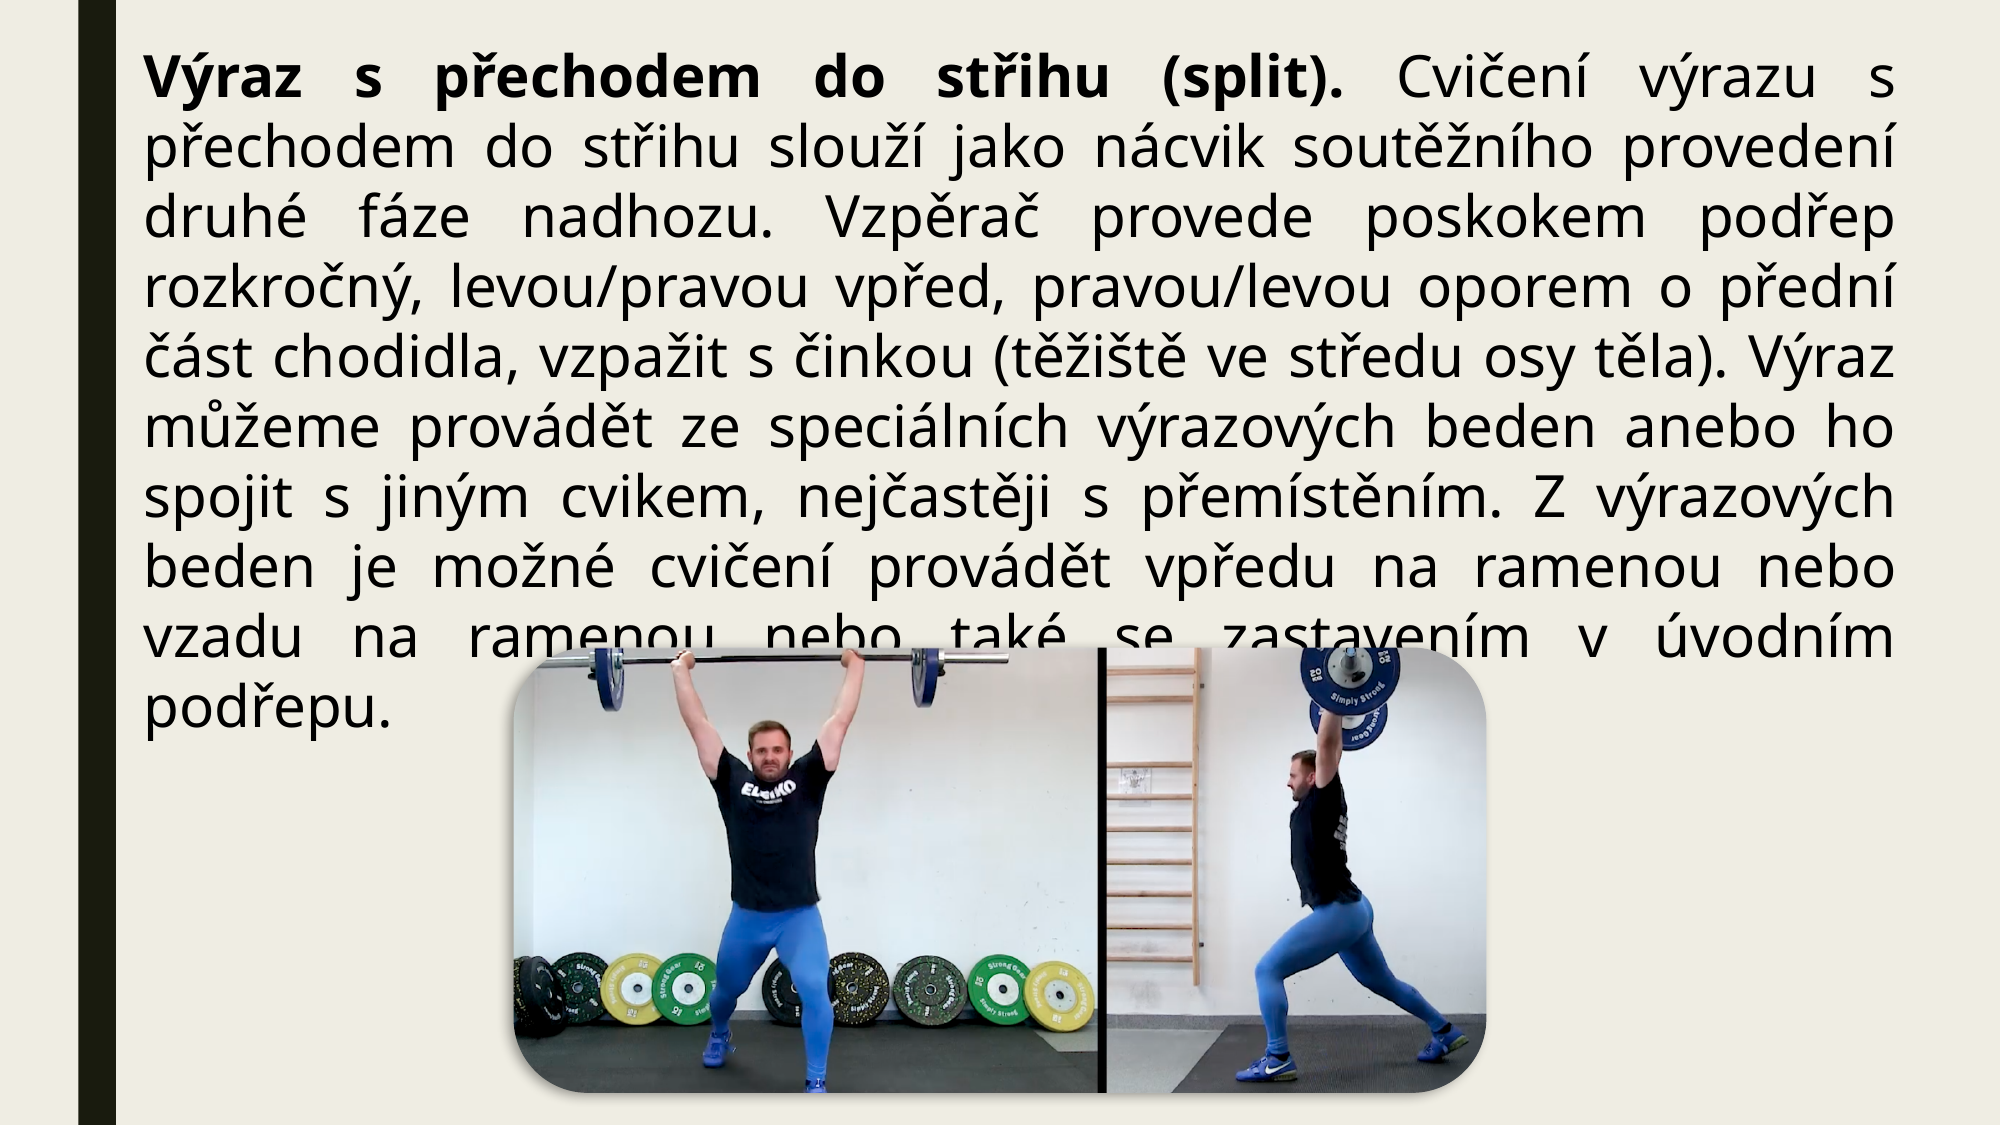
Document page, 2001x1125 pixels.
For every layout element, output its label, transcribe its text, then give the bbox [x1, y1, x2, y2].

picture [513, 647, 1487, 1093]
text_box Výraz s přechodem do střihu (split). Cvičení výrazu s přechodem do střihu slouží jako nácvik soutěžního provedení druhé fáze nadhozu. Vzpěrač provede poskokem podřep rozkročný, levou/pravou vpřed, pravou/levou oporem o přední část chodidla, vzpažit s činkou (těžiště ve středu osy těla). Výraz můžeme provádět ze speciálních výrazových beden anebo ho spojit s jiným cvikem, nejčastěji s přemístěním. Z výrazových beden je možné cvičení provádět vpředu na ramenou nebo vzadu na ramenou nebo také se zastavením v úvodním podřepu. [128, 32, 1912, 747]
